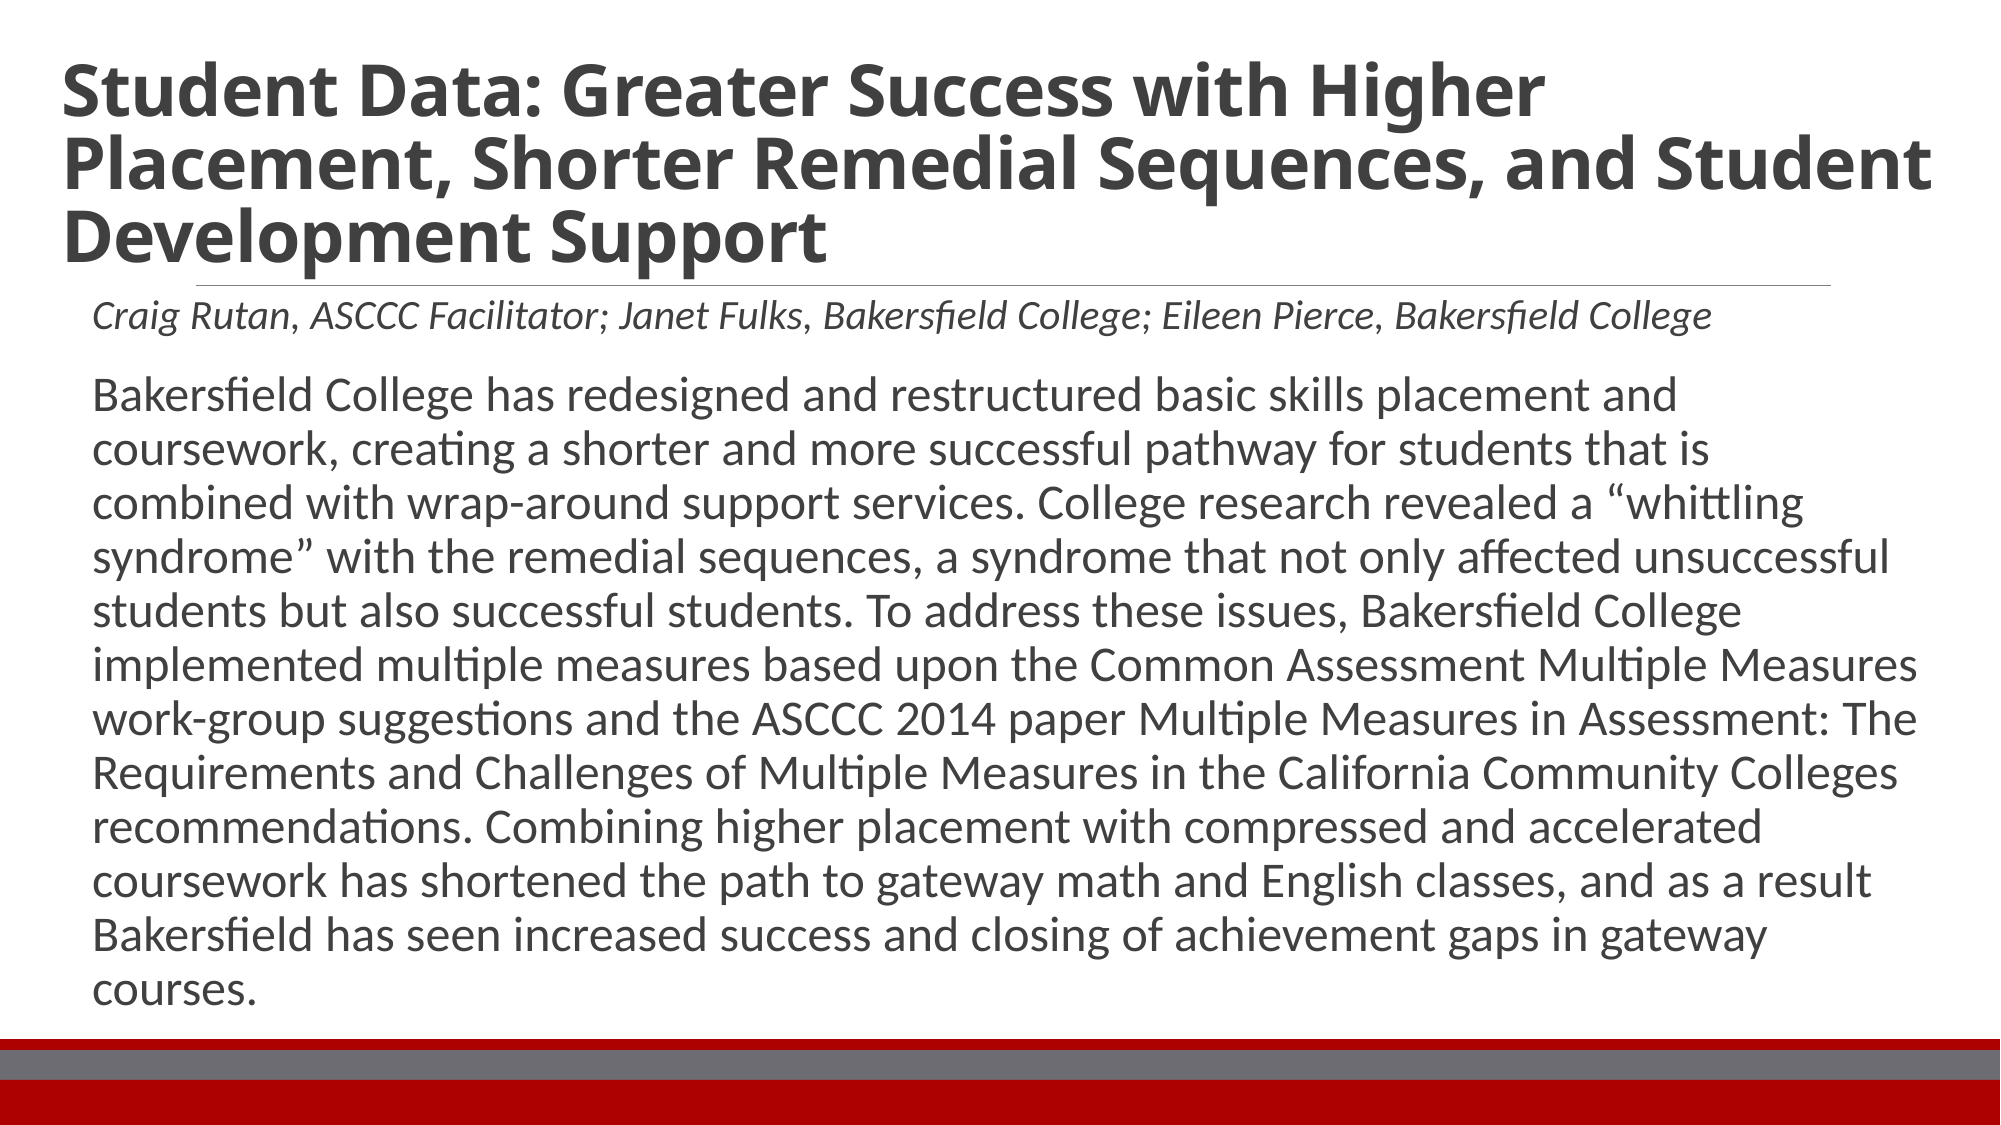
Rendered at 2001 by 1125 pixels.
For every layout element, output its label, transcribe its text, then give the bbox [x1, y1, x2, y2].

title Student Data: Greater Success with Higher Placement, Shorter Remedial Sequences, and Student Development Support [46, 47, 1954, 285]
list Craig Rutan, ASCCC Facilitator; Janet Fulks, Bakersfield College; Eileen Pierce, Bakersfield College Bakersfield College has redesigned and restructured basic skills placement and coursework, creating a shorter and more successful pathway for students that is combined with wrap-around support services. College research revealed a “whittling syndrome” with the remedial sequences, a syndrome that not only affected unsuccessful students but also successful students. To address these issues, Bakersfield College implemented multiple measures based upon the Common Assessment Multiple Measures work-group suggestions and the ASCCC 2014 paper Multiple Measures in Assessment: The Requirements and Challenges of Multiple Measures in the California Community Colleges recommendations. Combining higher placement with compressed and accelerated coursework has shortened the path to gateway math and English classes, and as a result Bakersfield has seen increased success and closing of achievement gaps in gateway courses. [77, 286, 1924, 947]
